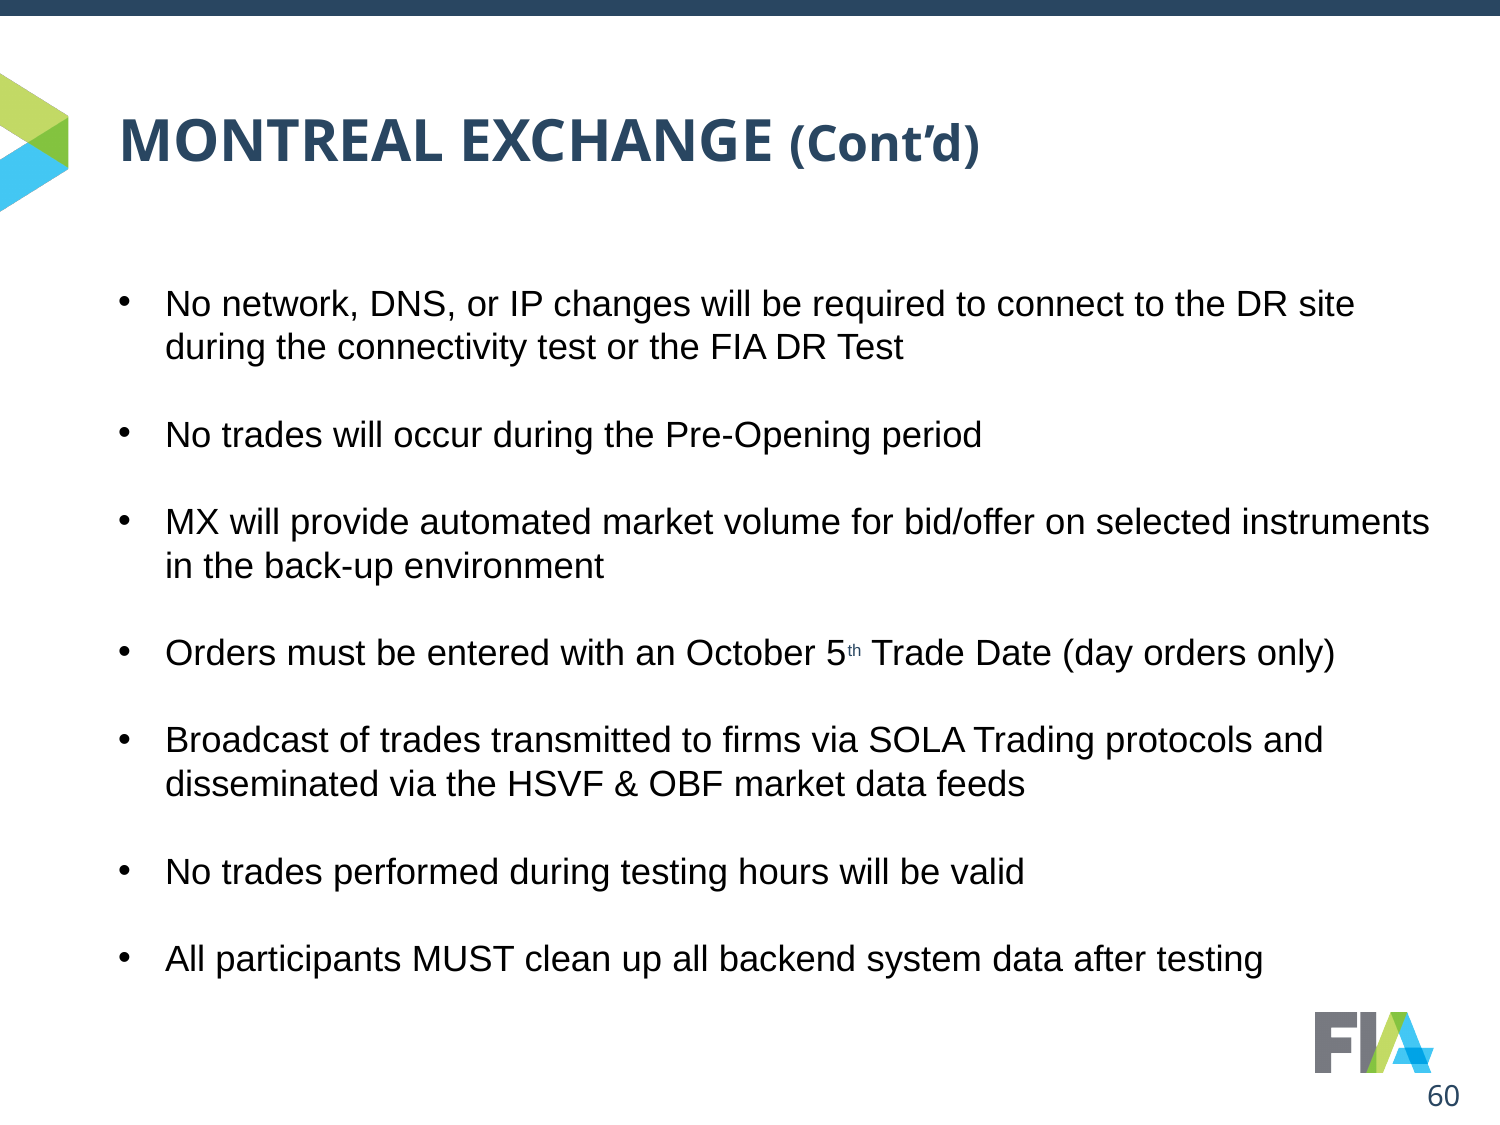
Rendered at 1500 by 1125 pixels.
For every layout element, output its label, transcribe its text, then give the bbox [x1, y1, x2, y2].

title MONTREAL EXCHANGE (Cont’d) [103, 33, 1397, 251]
list No network, DNS, or IP changes will be required to connect to the DR site during the connectivity test or the FIA DR Test No trades will occur during the Pre-Opening period MX will provide automated market volume for bid/offer on selected instruments in the back-up environment Orders must be entered with an October 5th Trade Date (day orders only) Broadcast of trades transmitted to firms via SOLA Trading protocols and disseminated via the HSVF & OBF market data feeds No trades performed during testing hours will be valid All participants MUST clean up all backend system data after testing [103, 272, 1454, 1014]
picture [1315, 1014, 1434, 1073]
